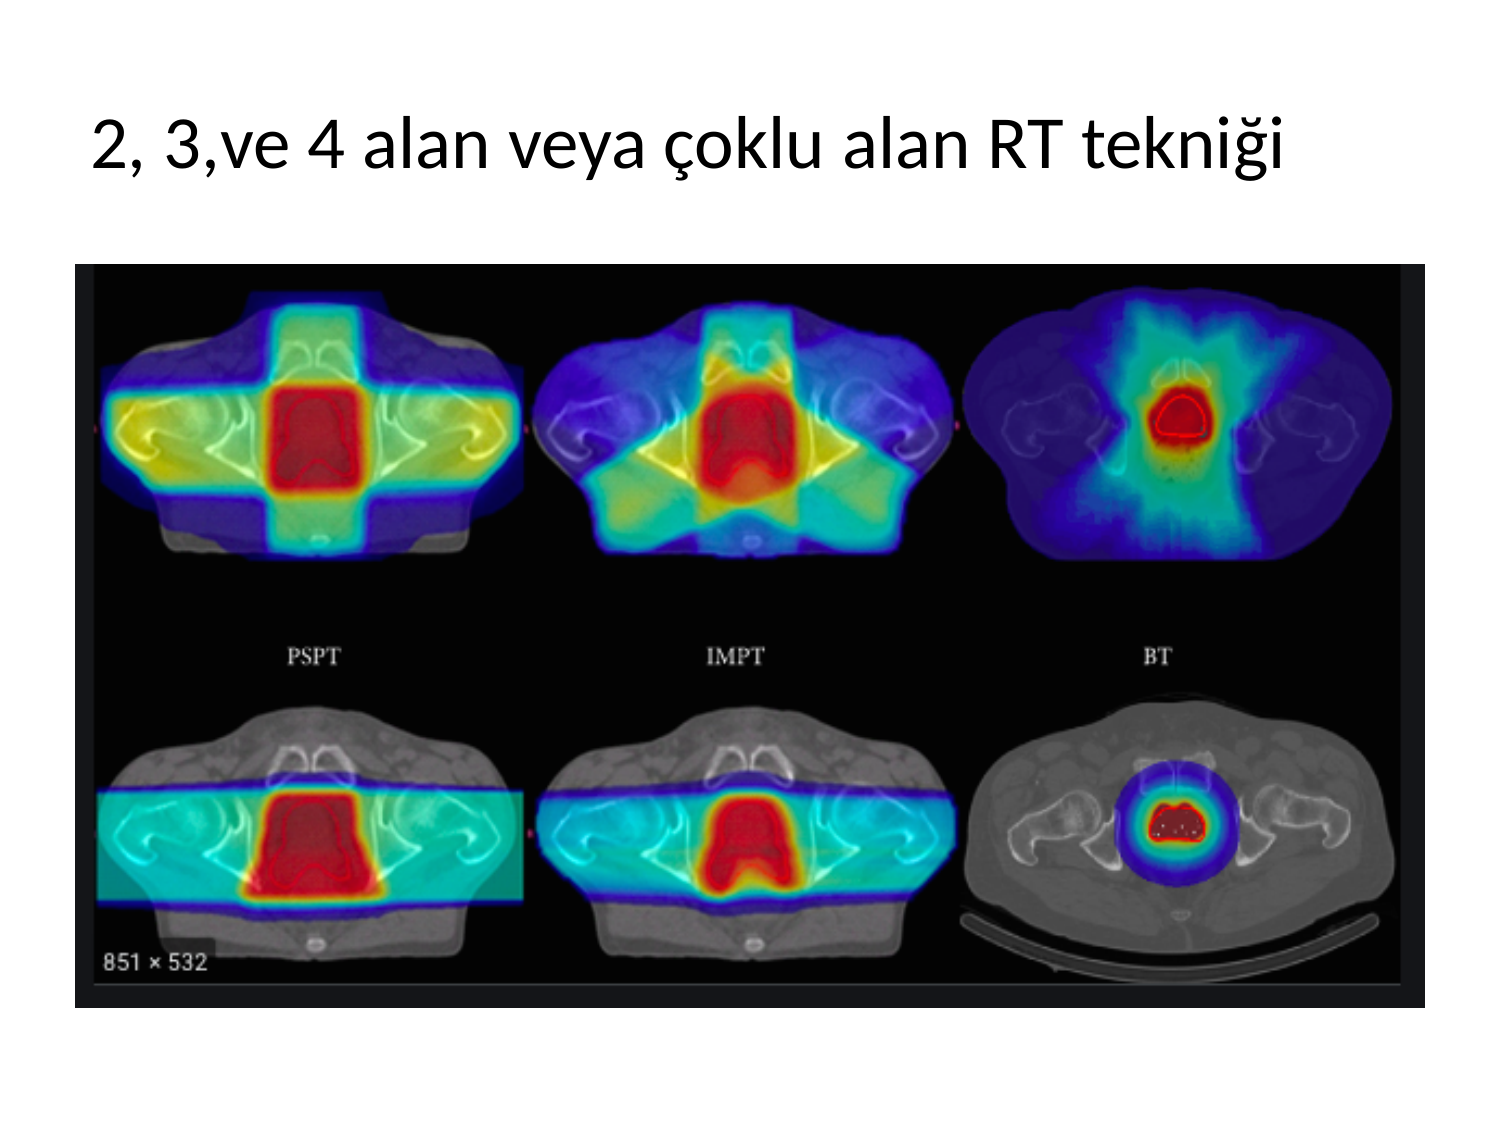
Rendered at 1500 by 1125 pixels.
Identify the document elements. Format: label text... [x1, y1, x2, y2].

title 2, 3,ve 4 alan veya çoklu alan RT tekniği [75, 45, 1425, 233]
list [74, 264, 1426, 1008]
